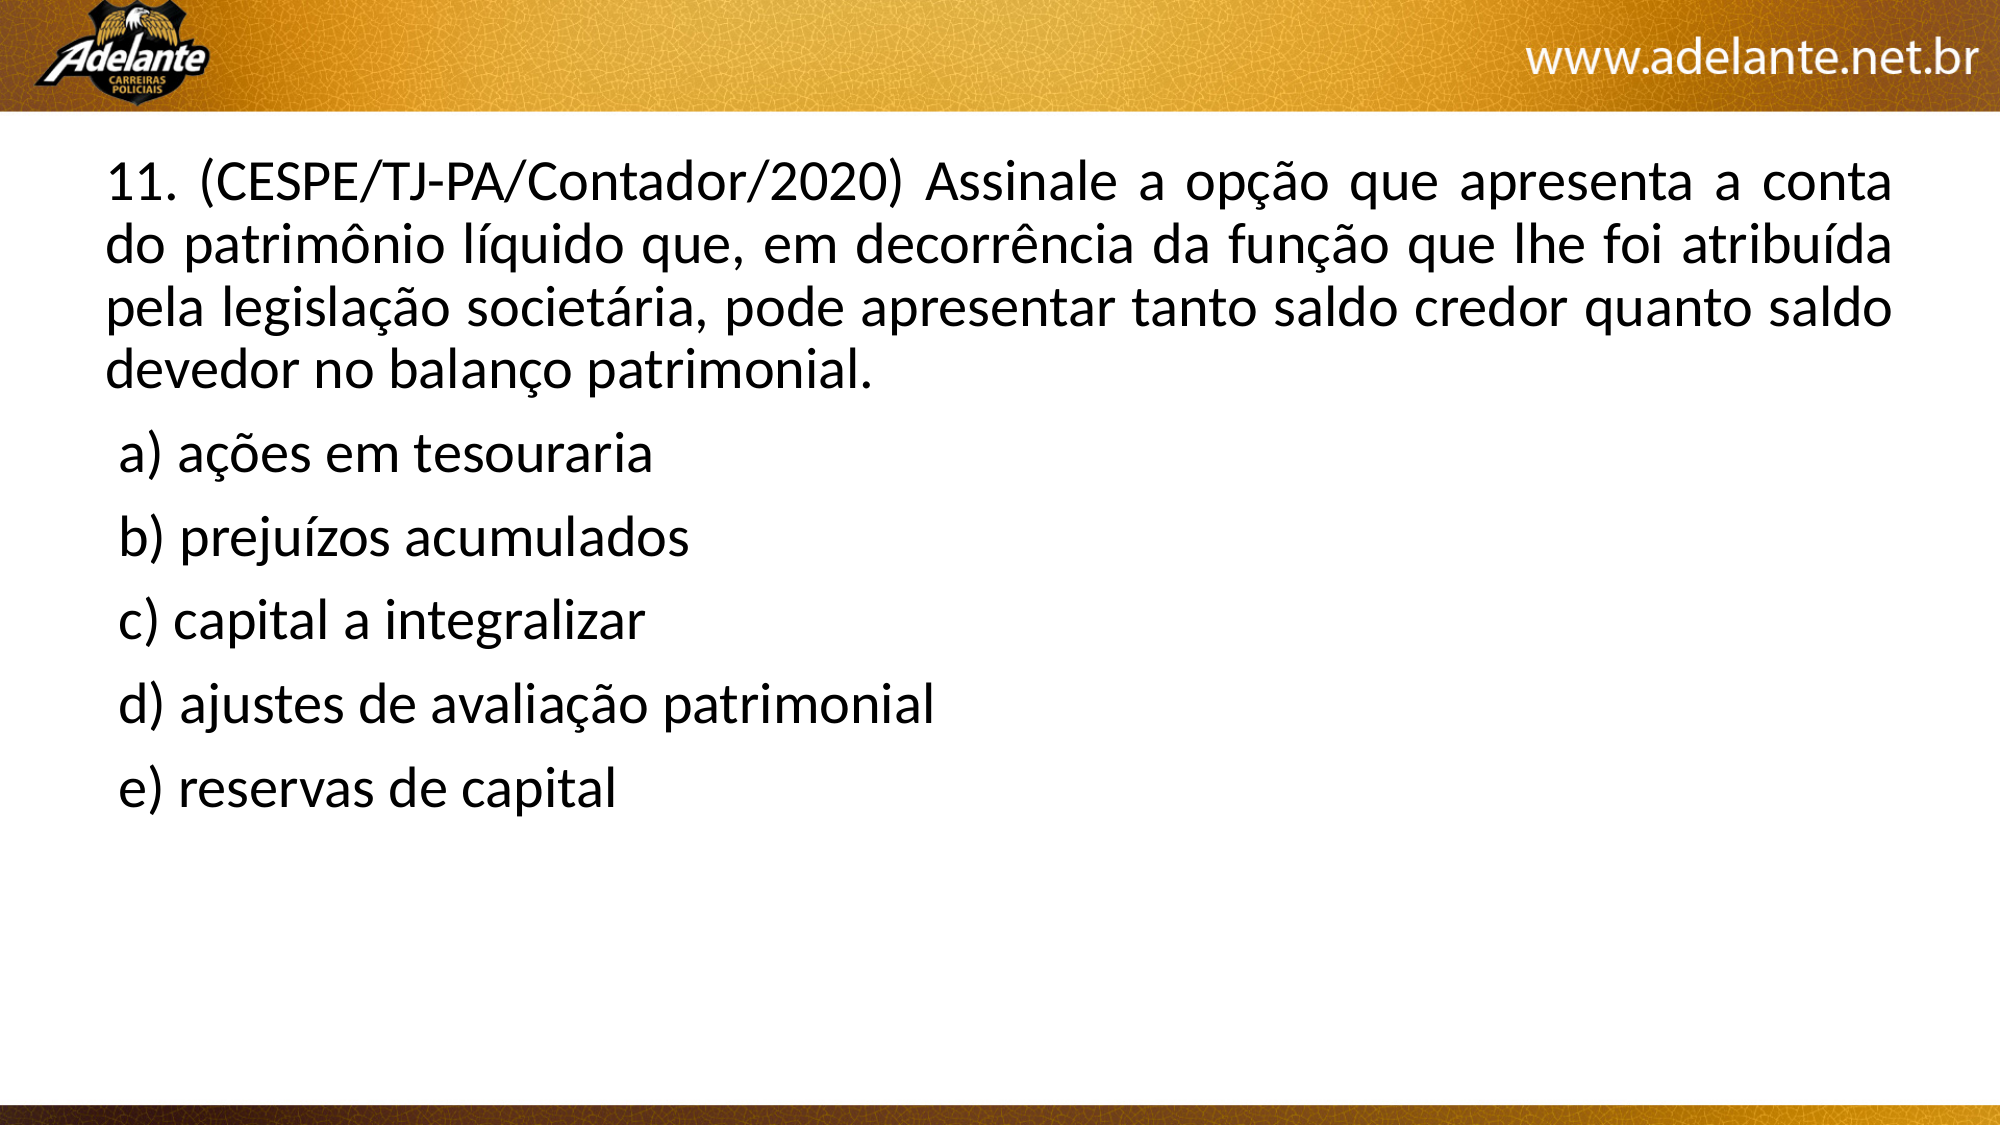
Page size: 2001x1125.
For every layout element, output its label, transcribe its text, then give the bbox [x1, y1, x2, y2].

picture [0, 0, 2000, 1125]
list 11. (CESPE/TJ-PA/Contador/2020) Assinale a opção que apresenta a conta do patrimônio líquido que, em decorrência da função que lhe foi atribuída pela legislação societária, pode apresentar tanto saldo credor quanto saldo devedor no balanço patrimonial. a) ações em tesouraria b) prejuízos acumulados c) capital a integralizar d) ajustes de avaliação patrimonial e) reservas de capital [90, 142, 1910, 940]
